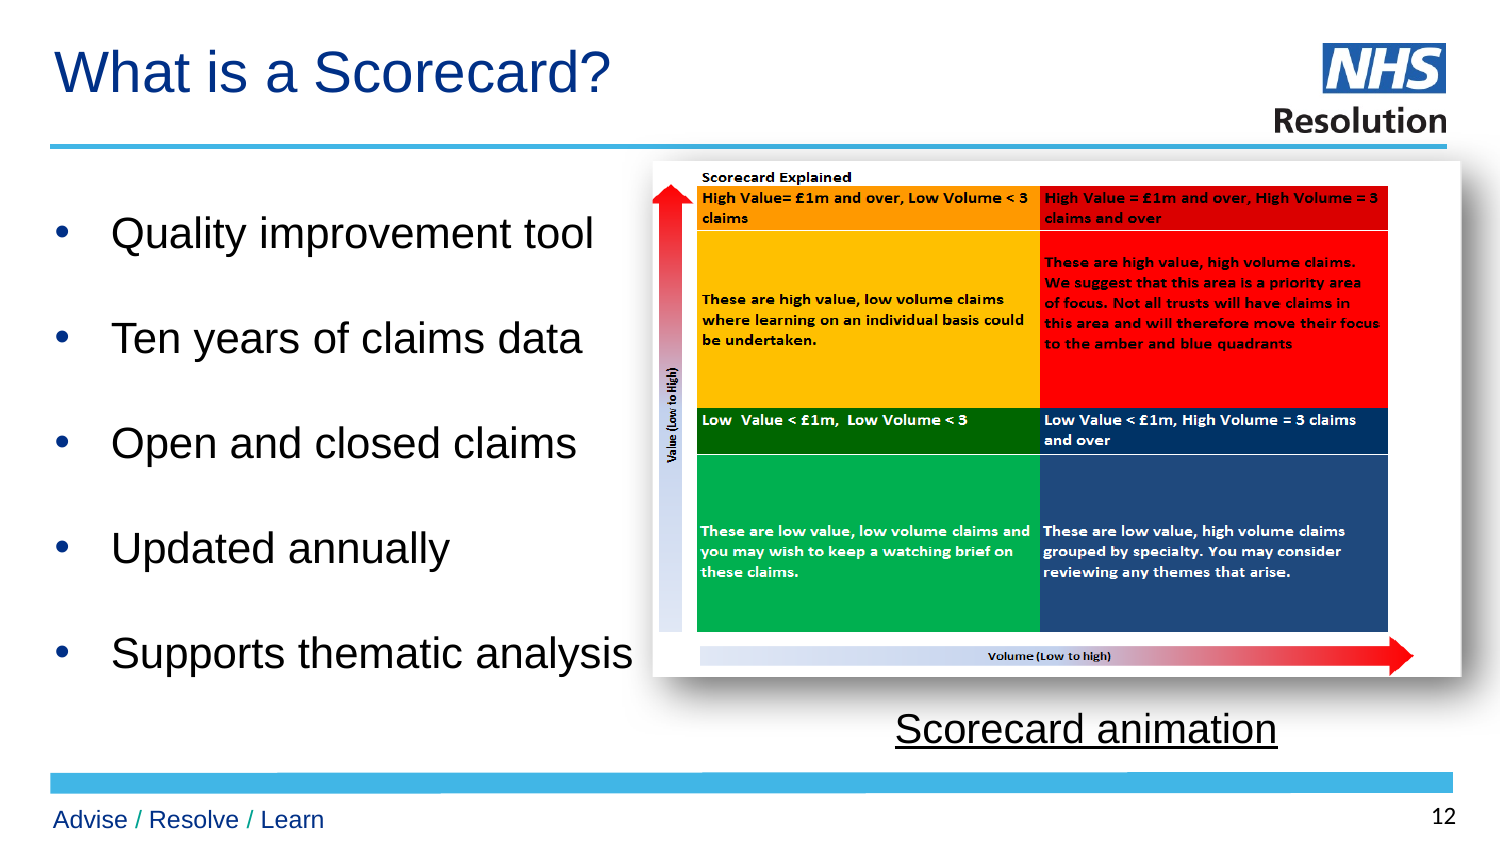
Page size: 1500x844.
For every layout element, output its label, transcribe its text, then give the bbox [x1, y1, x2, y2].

title What is a Scorecard? [39, 27, 1176, 111]
picture [652, 161, 1462, 677]
list Quality improvement tool Ten years of claims data Open and closed claims Updated annually Supports thematic analysis [39, 197, 636, 670]
picture [1275, 43, 1446, 133]
text_box Scorecard animation [879, 694, 1500, 760]
